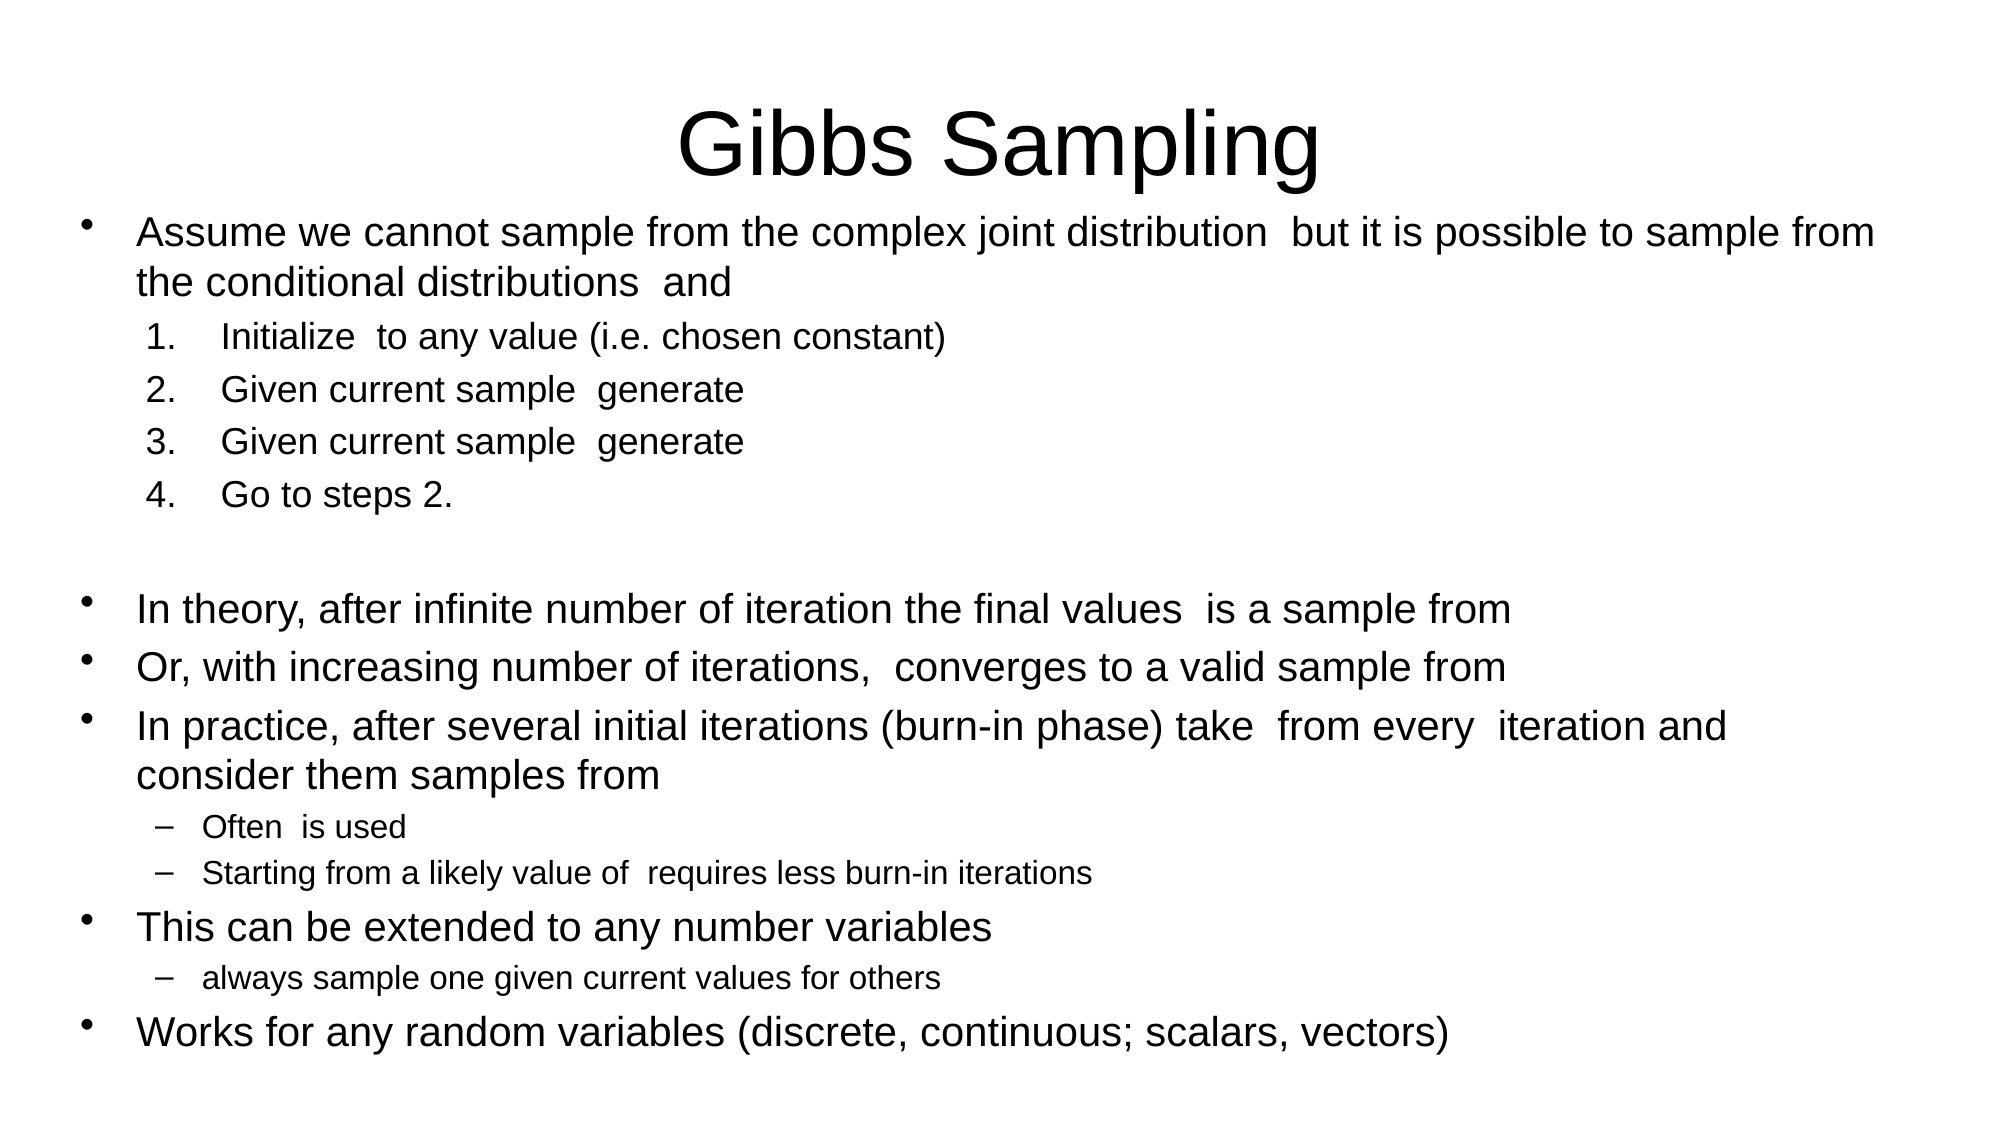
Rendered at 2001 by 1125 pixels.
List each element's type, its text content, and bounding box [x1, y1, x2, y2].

title Gibbs Sampling [99, 45, 1900, 233]
